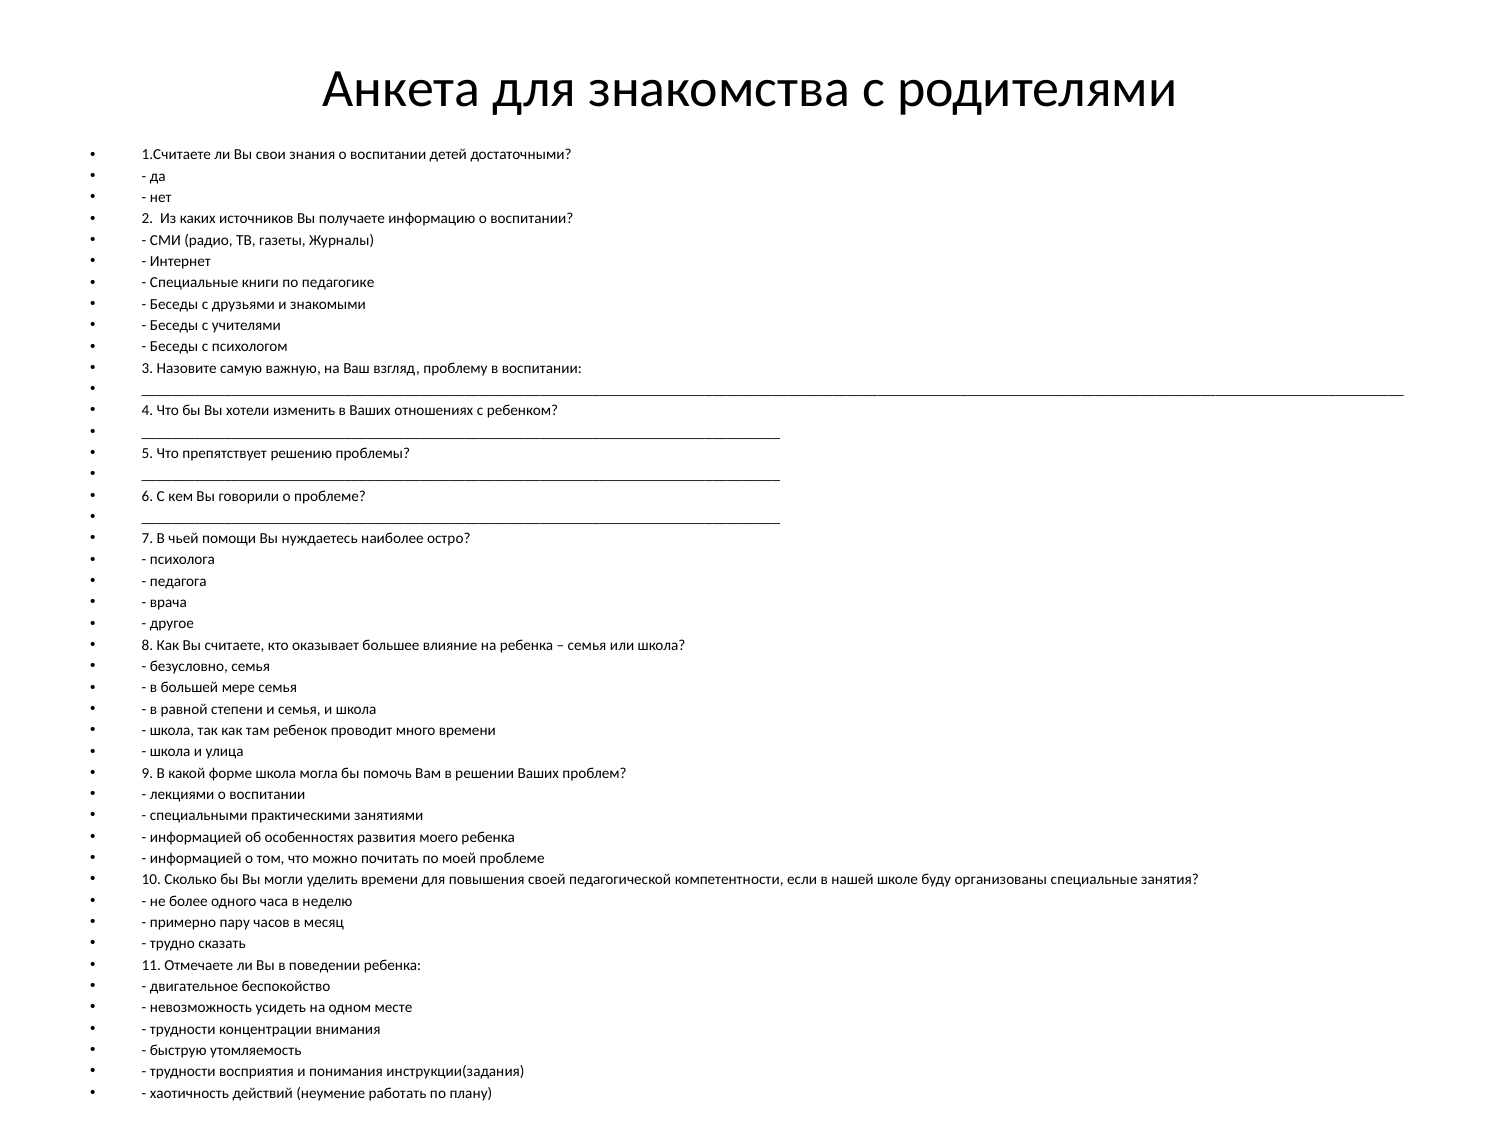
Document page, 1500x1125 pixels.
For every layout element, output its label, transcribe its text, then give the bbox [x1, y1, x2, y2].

title Анкета для знакомства с родителями [75, 45, 1425, 126]
list 1.Считаете ли Вы свои знания о воспитании детей достаточными? - да - нет 2. Из каких источников Вы получаете информацию о воспитании? - СМИ (радио, ТВ, газеты, Журналы) - Интернет - Специальные книги по педагогике - Беседы с друзьями и знакомыми - Беседы с учителями - Беседы с психологом 3. Назовите самую важную, на Ваш взгляд, проблему в воспитании: ________________________________________________________________________________________________________________________________________________________________________ 4. Что бы Вы хотели изменить в Ваших отношениях с ребенком? _____________________________________________________________________________________ 5. Что препятствует решению проблемы? _____________________________________________________________________________________ 6. С кем Вы говорили о проблеме? _____________________________________________________________________________________ 7. В чьей помощи Вы нуждаетесь наиболее остро? - психолога - педагога - врача - другое 8. Как Вы считаете, кто оказывает большее влияние на ребенка – семья или школа? - безусловно, семья - в большей мере семья - в равной степени и семья, и школа - школа, так как там ребенок проводит много времени - школа и улица 9. В какой форме школа могла бы помочь Вам в решении Ваших проблем? - лекциями о воспитании - специальными практическими занятиями - информацией об особенностях развития моего ребенка - информацией о том, что можно почитать по моей проблеме 10. Сколько бы Вы могли уделить времени для повышения своей педагогической компетентности, если в нашей школе буду организованы специальные занятия? - не более одного часа в неделю - примерно пару часов в месяц - трудно сказать 11. Отмечаете ли Вы в поведении ребенка: - двигательное беспокойство - невозможность усидеть на одном месте - трудности концентрации внимания - быструю утомляемость - трудности восприятия и понимания инструкции(задания) - хаотичность действий (неумение работать по плану) [75, 137, 1425, 1125]
